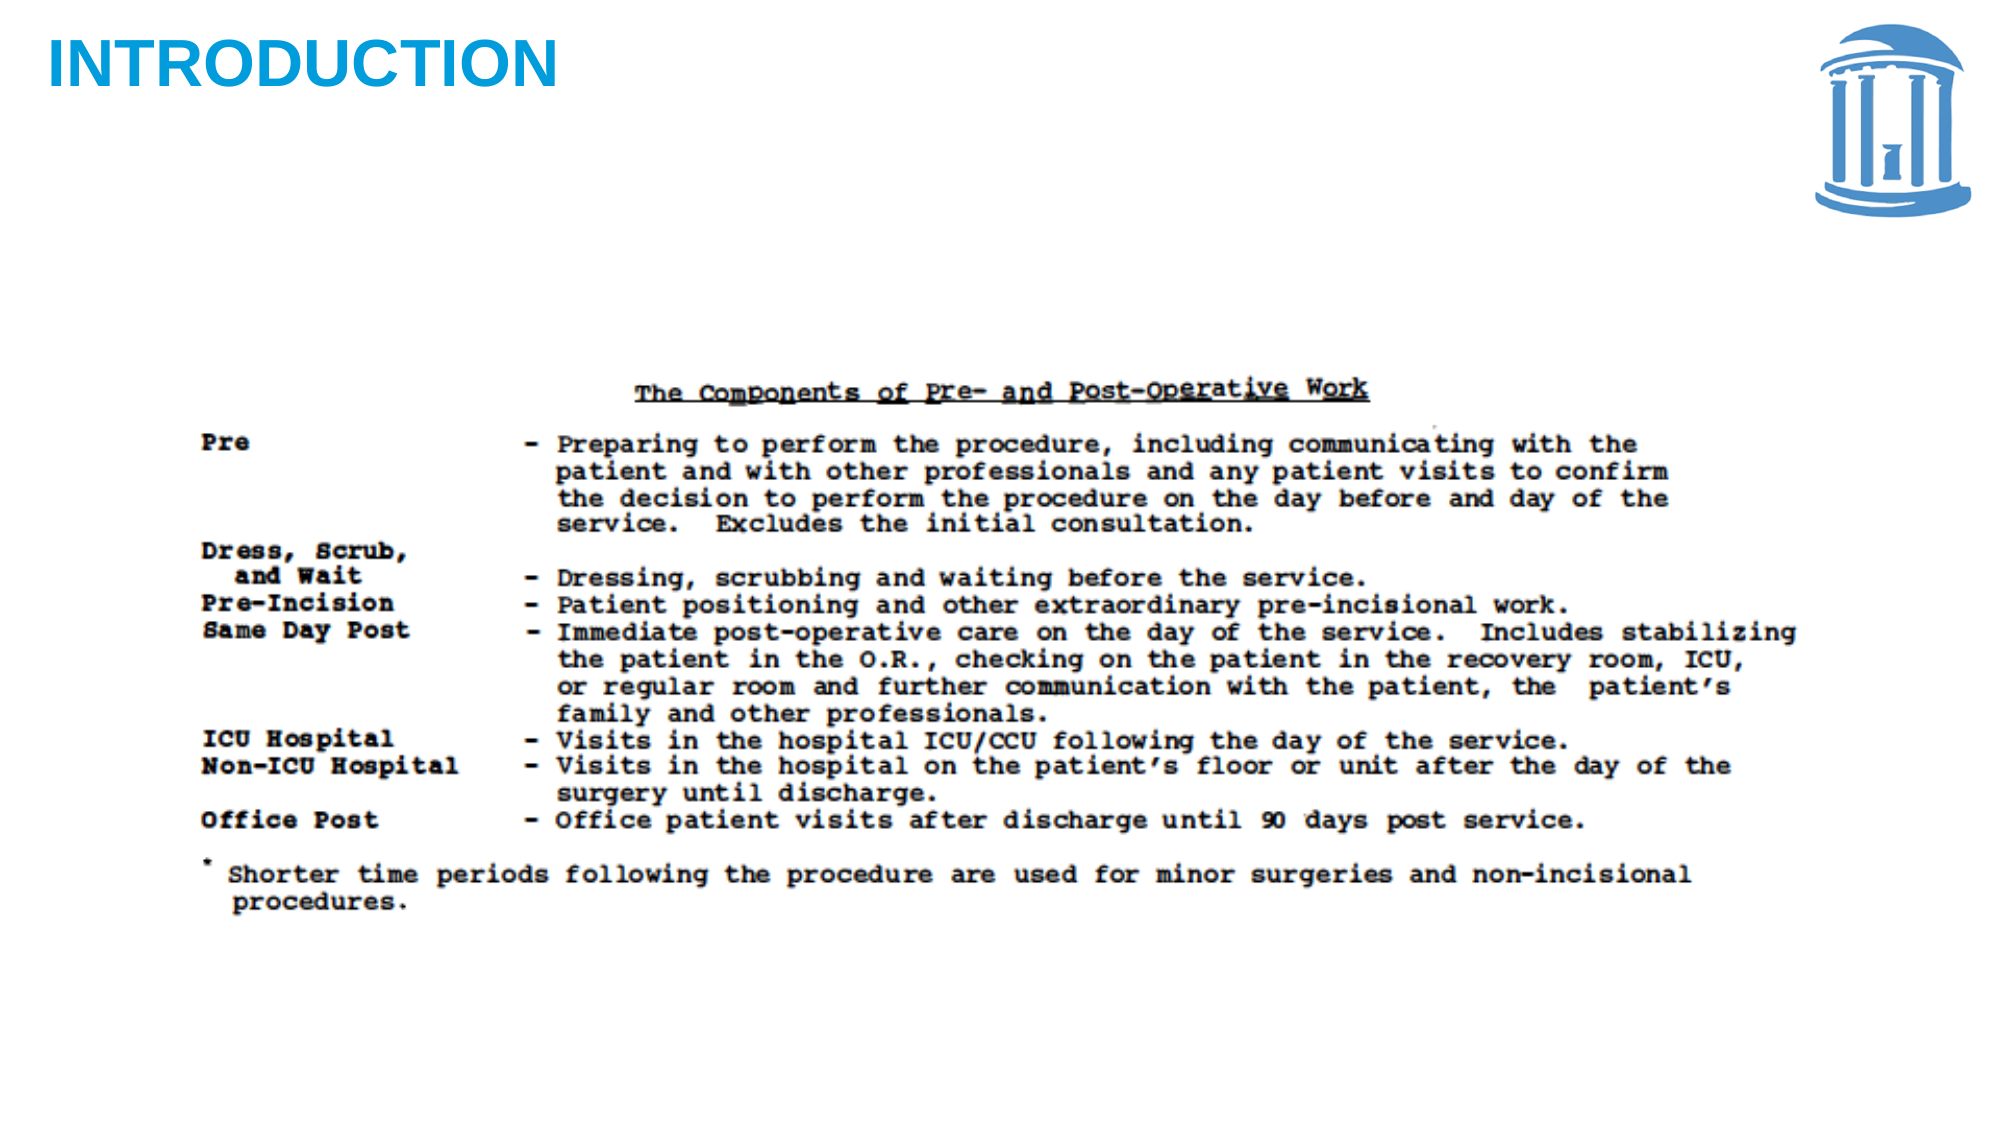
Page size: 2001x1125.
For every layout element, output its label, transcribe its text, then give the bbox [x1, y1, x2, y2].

text_box INTRODUCTION [33, 12, 2000, 113]
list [179, 361, 1821, 952]
picture [1793, 113, 1993, 220]
